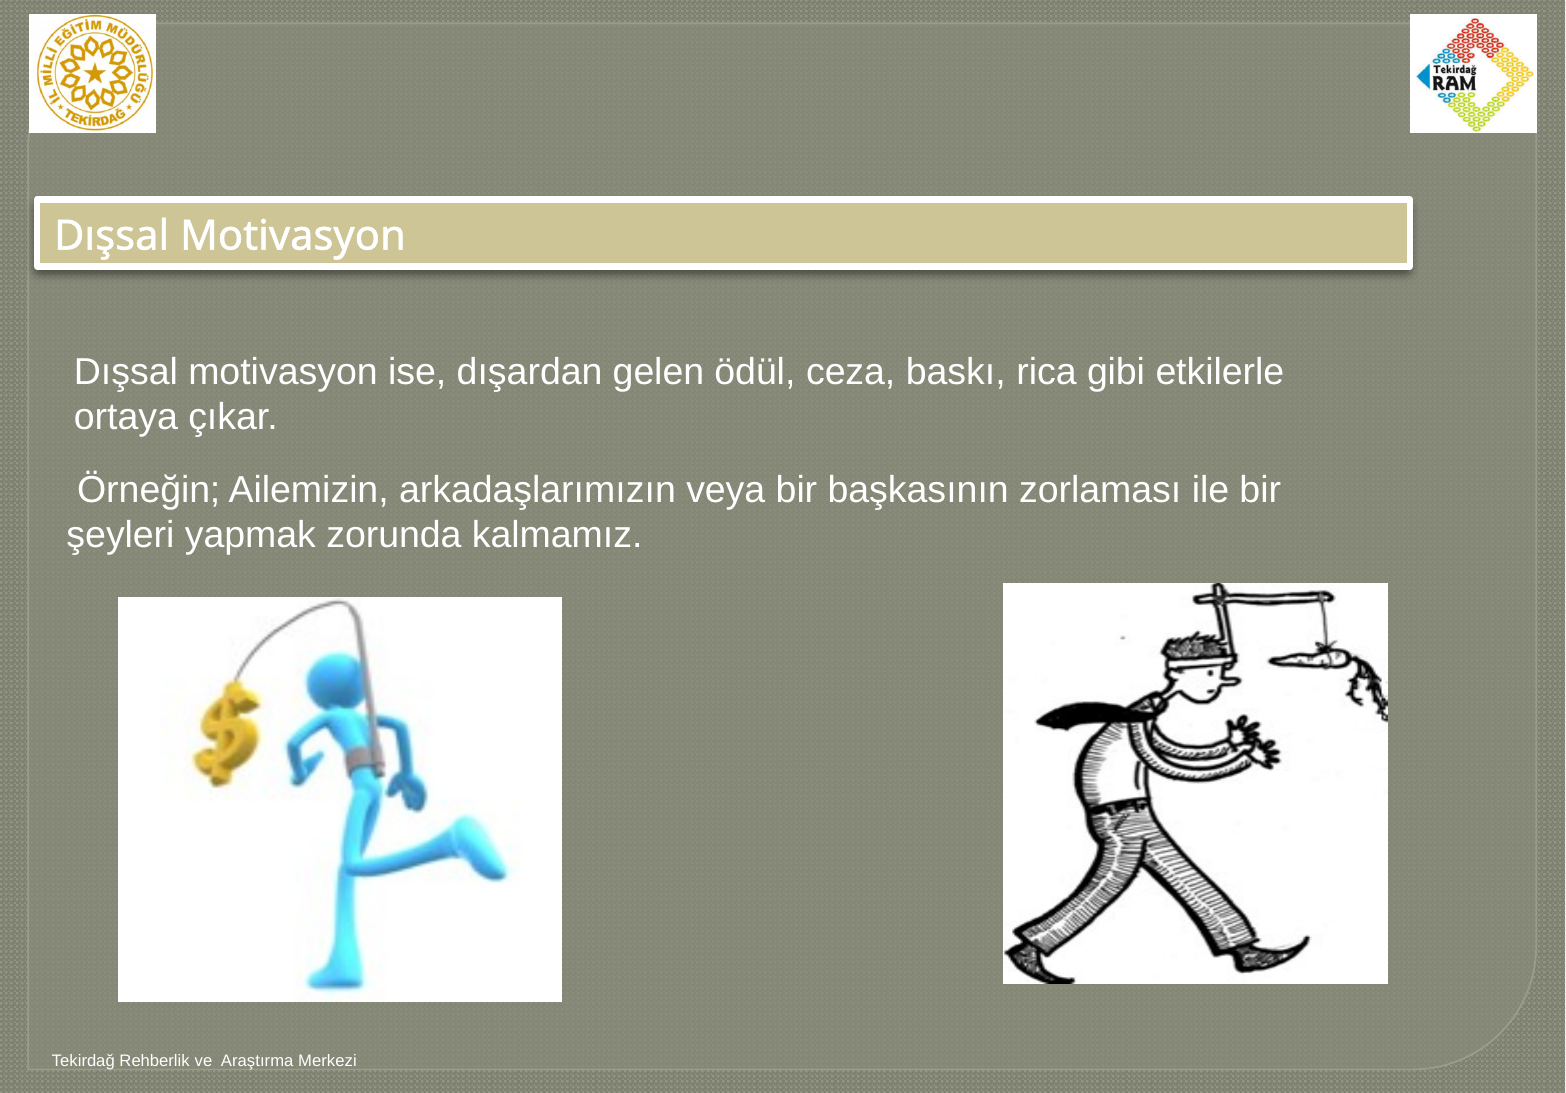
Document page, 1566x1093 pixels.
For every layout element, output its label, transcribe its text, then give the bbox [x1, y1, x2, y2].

text_box Dışsal motivasyon ise, dışardan gelen ödül, ceza, baskı, rica gibi etkilerle ortaya çıkar. [59, 339, 1410, 545]
picture [117, 597, 562, 1002]
text_box Dışsal Motivasyon [34, 196, 1413, 270]
picture [1003, 583, 1389, 984]
picture [1410, 14, 1537, 133]
picture [29, 14, 156, 133]
text_box Örneğin; Ailemizin, arkadaşlarımızın veya bir başkasının zorlaması ile bir şeyleri yapmak zorunda kalmamız. [51, 457, 1329, 608]
